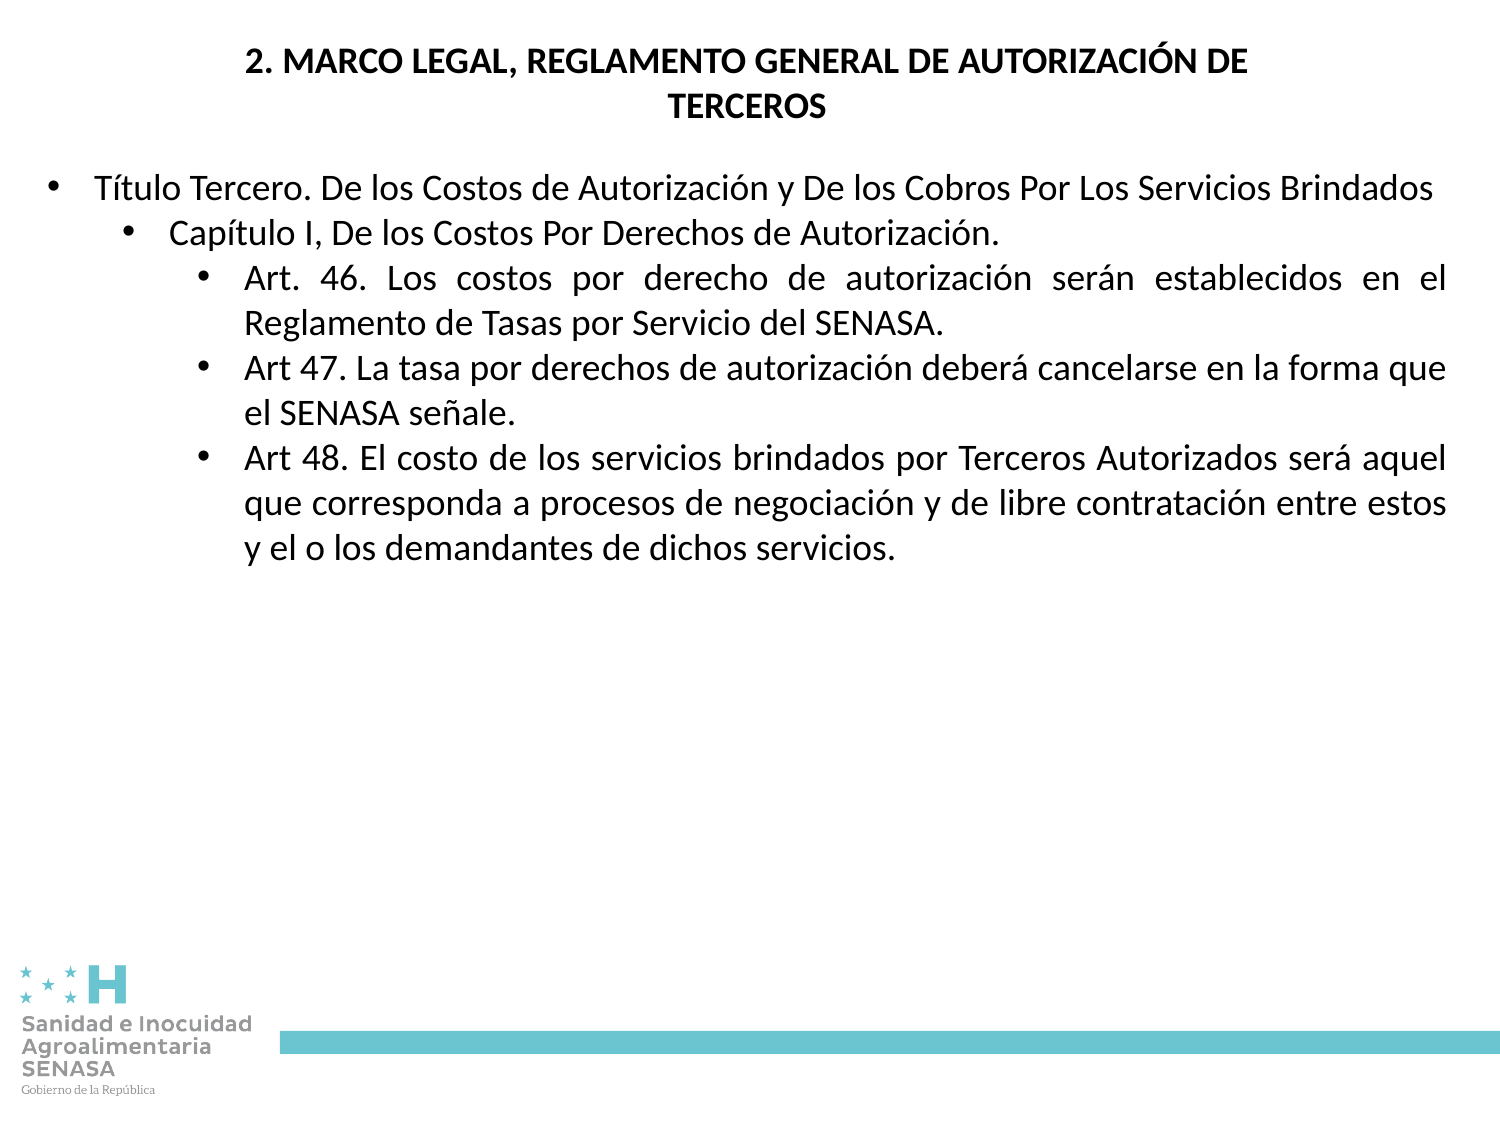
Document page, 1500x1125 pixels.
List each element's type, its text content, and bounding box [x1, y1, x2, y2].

text_box Título Tercero. De los Costos de Autorización y De los Cobros Por Los Servicios Brindados Capítulo I, De los Costos Por Derechos de Autorización. Art. 46. Los costos por derecho de autorización serán establecidos en el Reglamento de Tasas por Servicio del SENASA. Art 47. La tasa por derechos de autorización deberá cancelarse en la forma que el SENASA señale. Art 48. El costo de los servicios brindados por Terceros Autorizados será aquel que corresponda a procesos de negociación y de libre contratación entre estos y el o los demandantes de dichos servicios. [32, 155, 1463, 621]
text_box [279, 1030, 1500, 1055]
text_box 2. MARCO LEGAL, REGLAMENTO GENERAL DE AUTORIZACIÓN DE TERCEROS [148, 29, 1346, 134]
picture [19, 965, 251, 1097]
